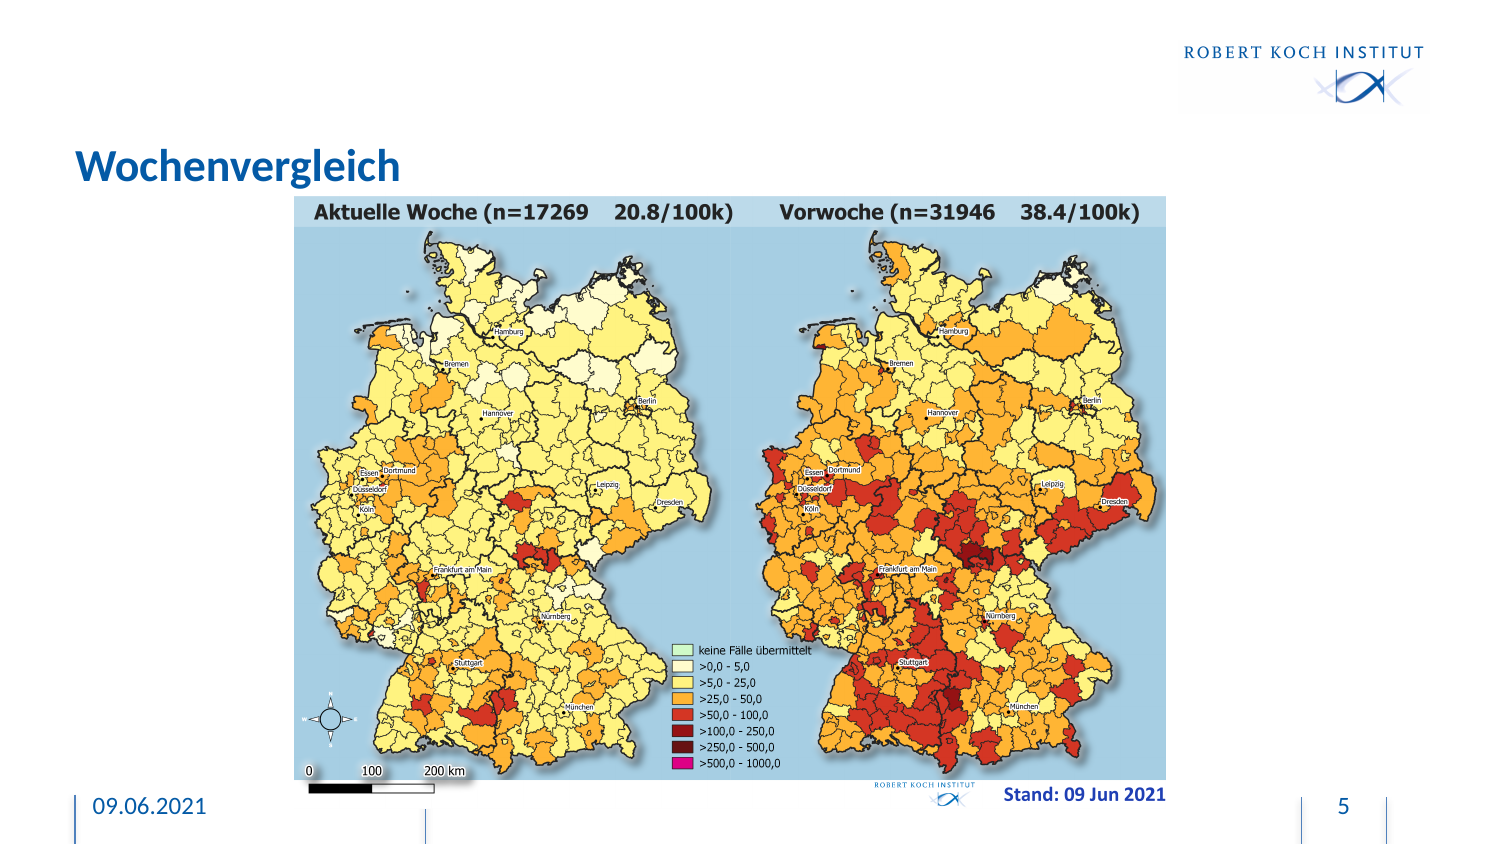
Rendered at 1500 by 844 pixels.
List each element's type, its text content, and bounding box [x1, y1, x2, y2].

picture [293, 192, 1166, 810]
title Wochenvergleich [75, 104, 1385, 222]
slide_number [92, 782, 398, 827]
picture [1178, 40, 1430, 114]
slide_number 5 [1302, 782, 1385, 827]
